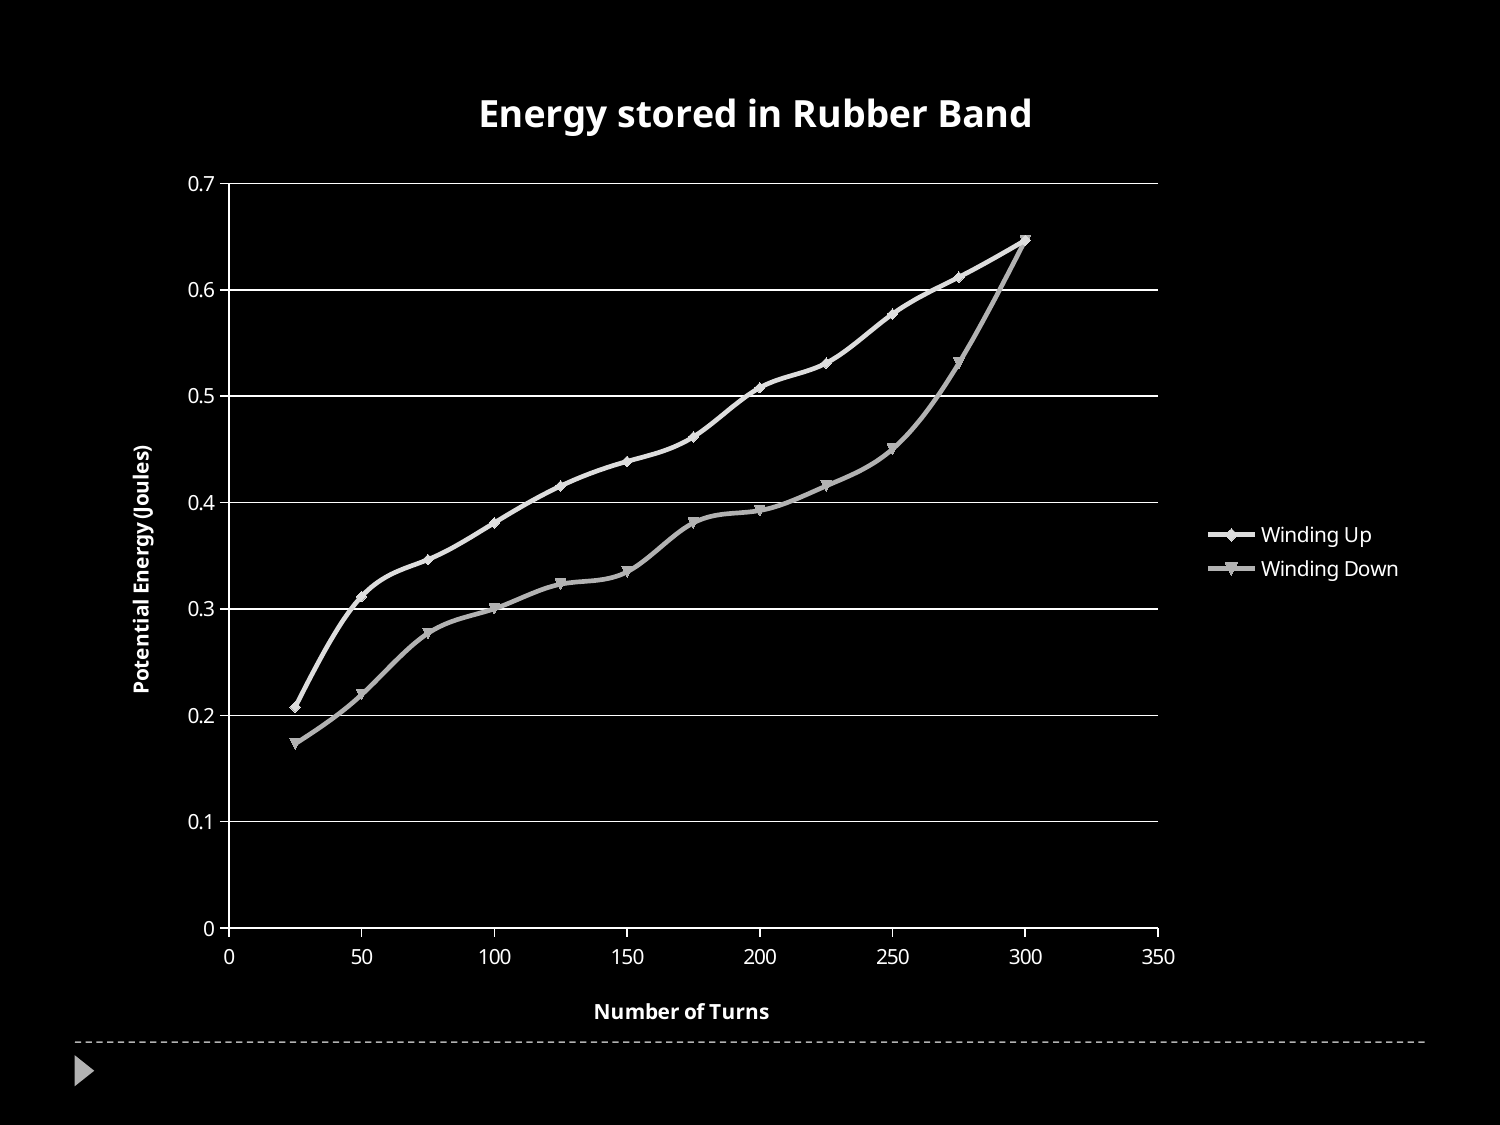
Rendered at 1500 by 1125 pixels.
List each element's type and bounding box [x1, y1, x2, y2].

chart [93, 46, 1419, 1057]
